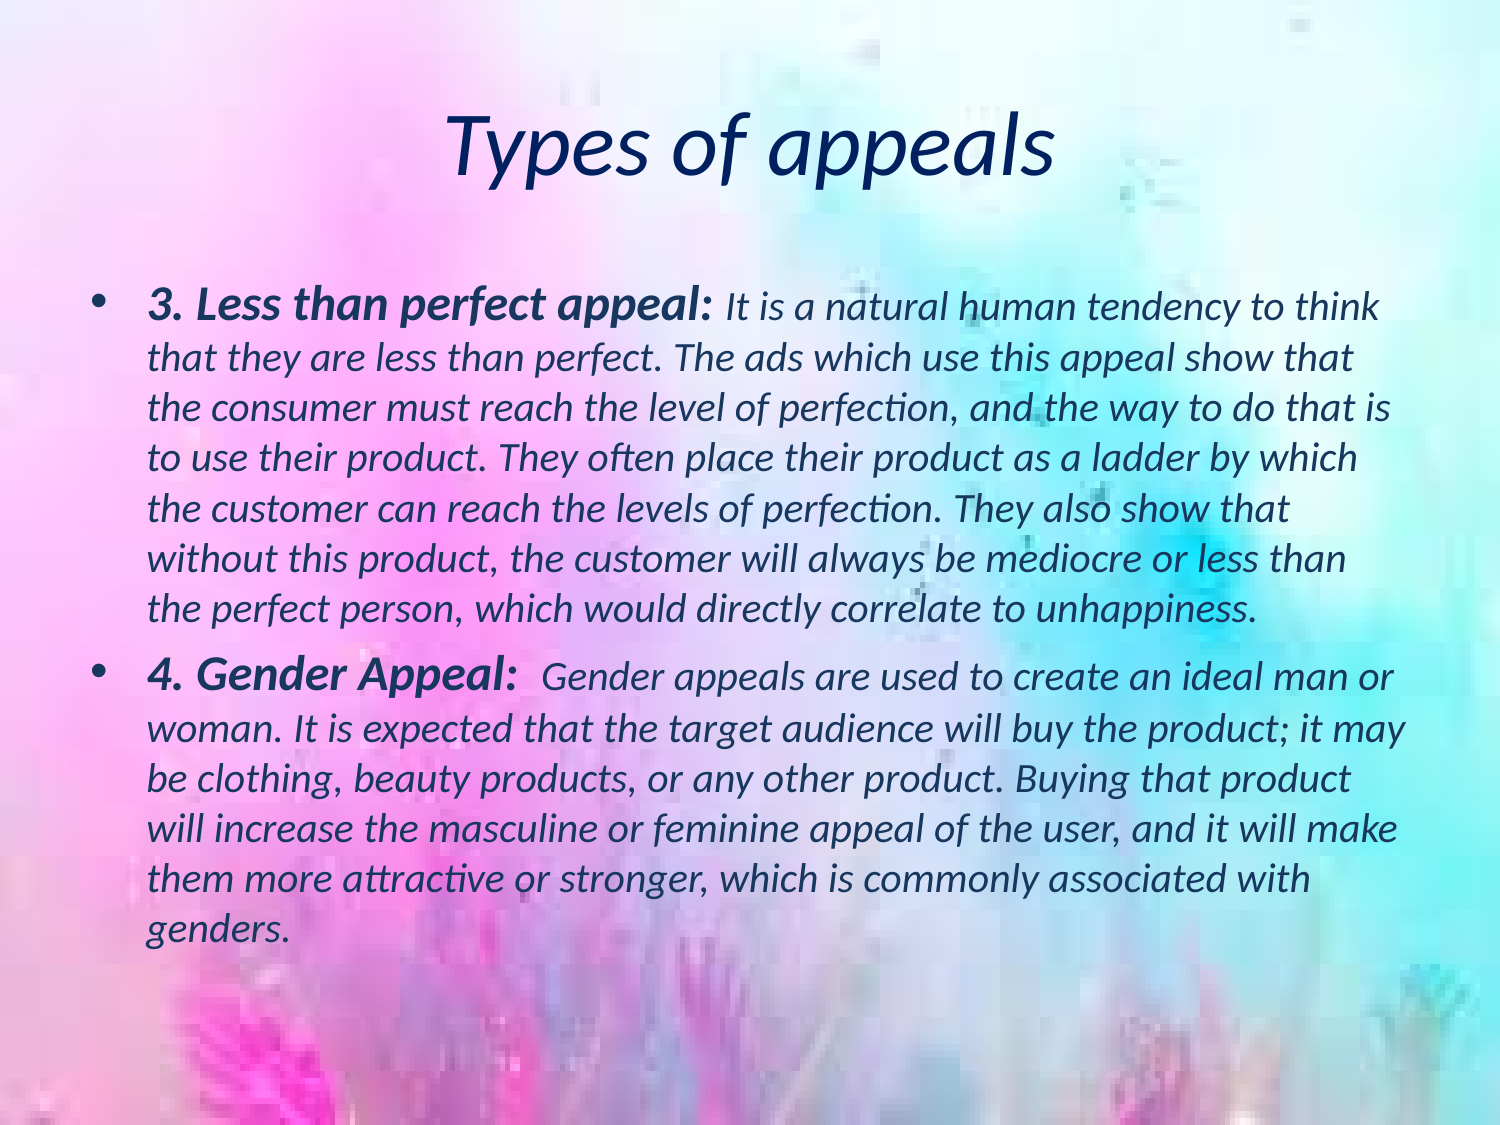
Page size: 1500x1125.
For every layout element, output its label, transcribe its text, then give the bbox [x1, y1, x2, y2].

list 3. Less than perfect appeal: It is a natural human tendency to think that they are less than perfect. The ads which use this appeal show that the consumer must reach the level of perfection, and the way to do that is to use their product. They often place their product as a ladder by which the customer can reach the levels of perfection. They also show that without this product, the customer will always be mediocre or less than the perfect person, which would directly correlate to unhappiness. 4. Gender Appeal: Gender appeals are used to create an ideal man or woman. It is expected that the target audience will buy the product; it may be clothing, beauty products, or any other product. Buying that product will increase the masculine or feminine appeal of the user, and it will make them more attractive or stronger, which is commonly associated with genders. [75, 262, 1425, 1005]
title Types of appeals [75, 45, 1425, 233]
picture [0, 0, 1500, 1125]
